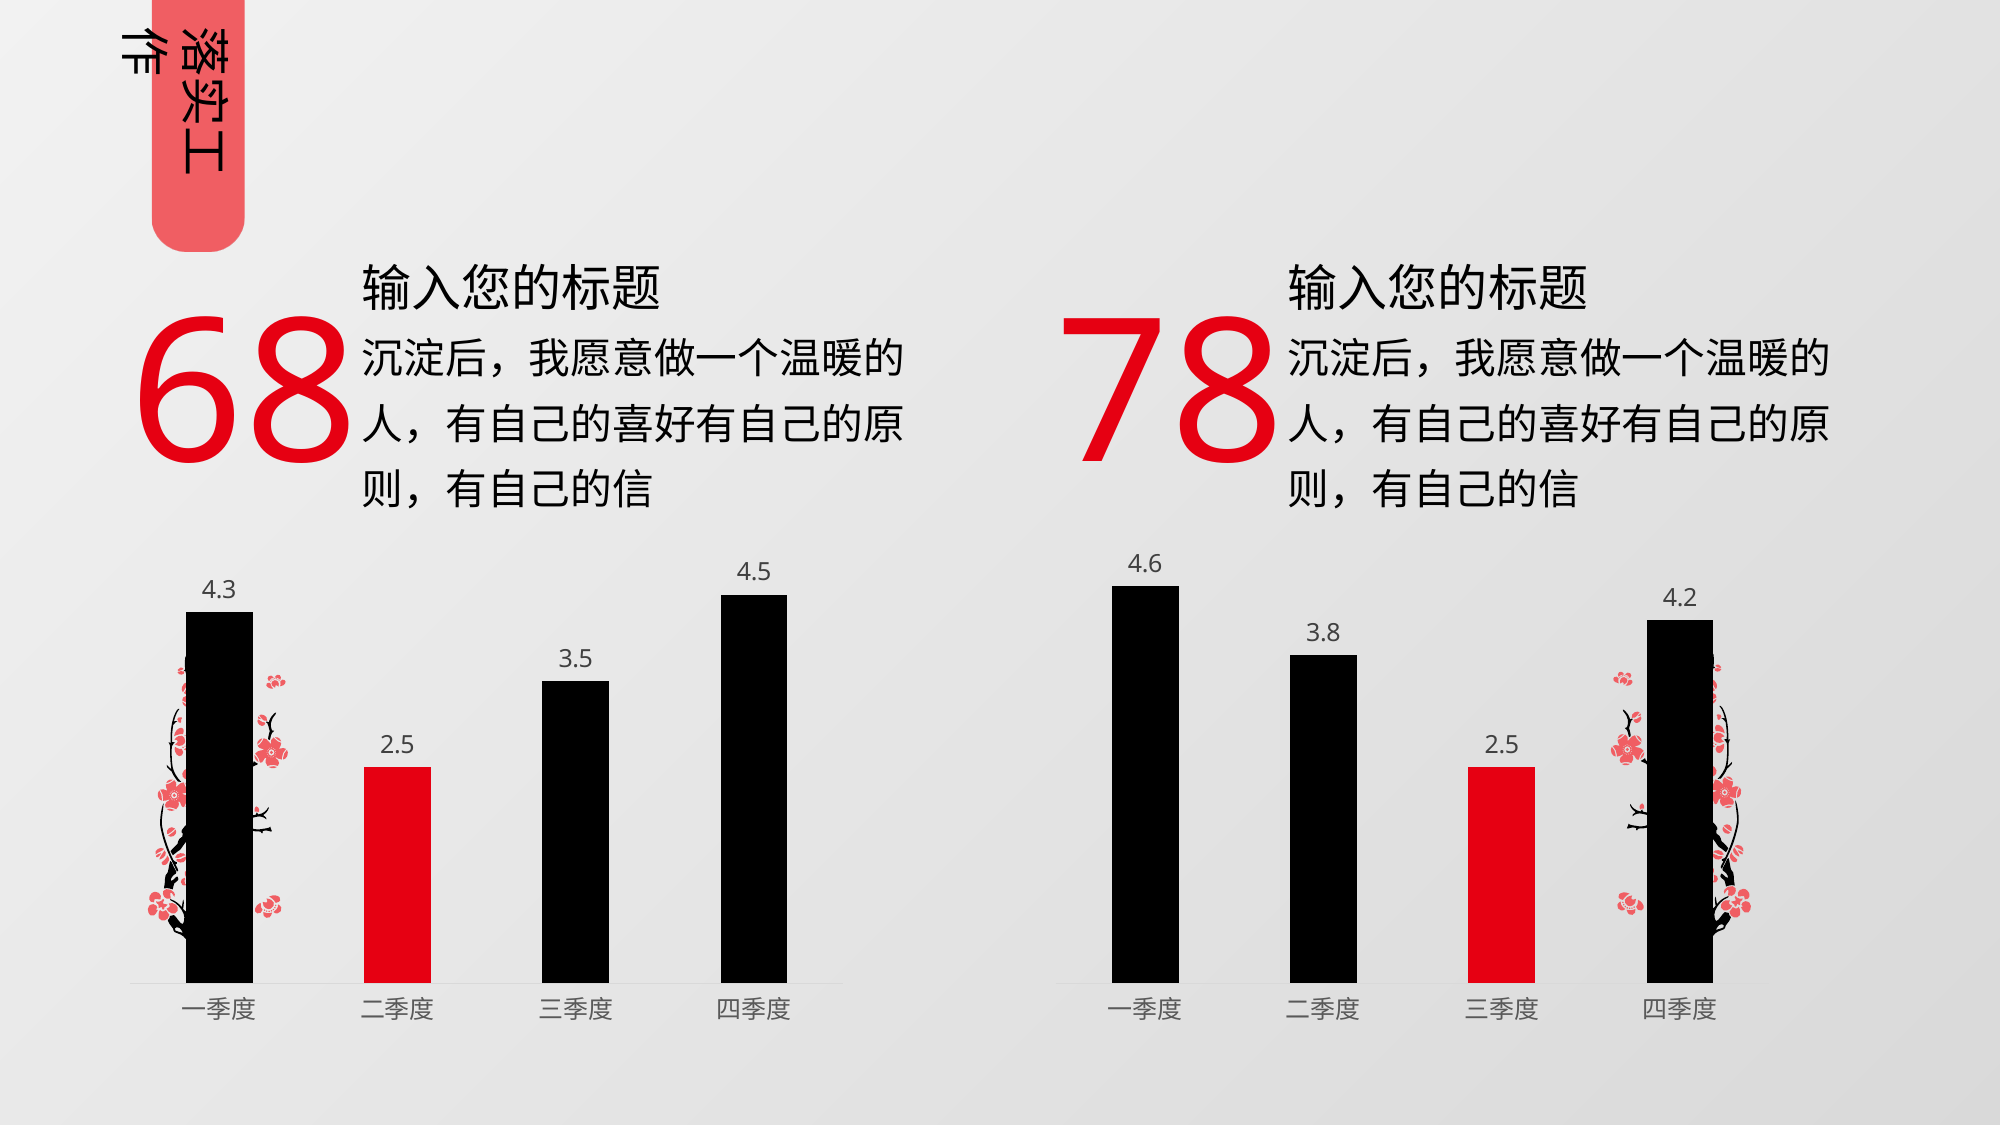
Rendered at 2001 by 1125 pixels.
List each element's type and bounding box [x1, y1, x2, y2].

text_box [1041, 541, 1784, 1037]
text_box [1041, 249, 1885, 518]
text_box [151, 0, 245, 249]
text_box [115, 249, 959, 518]
text_box [115, 541, 858, 1037]
